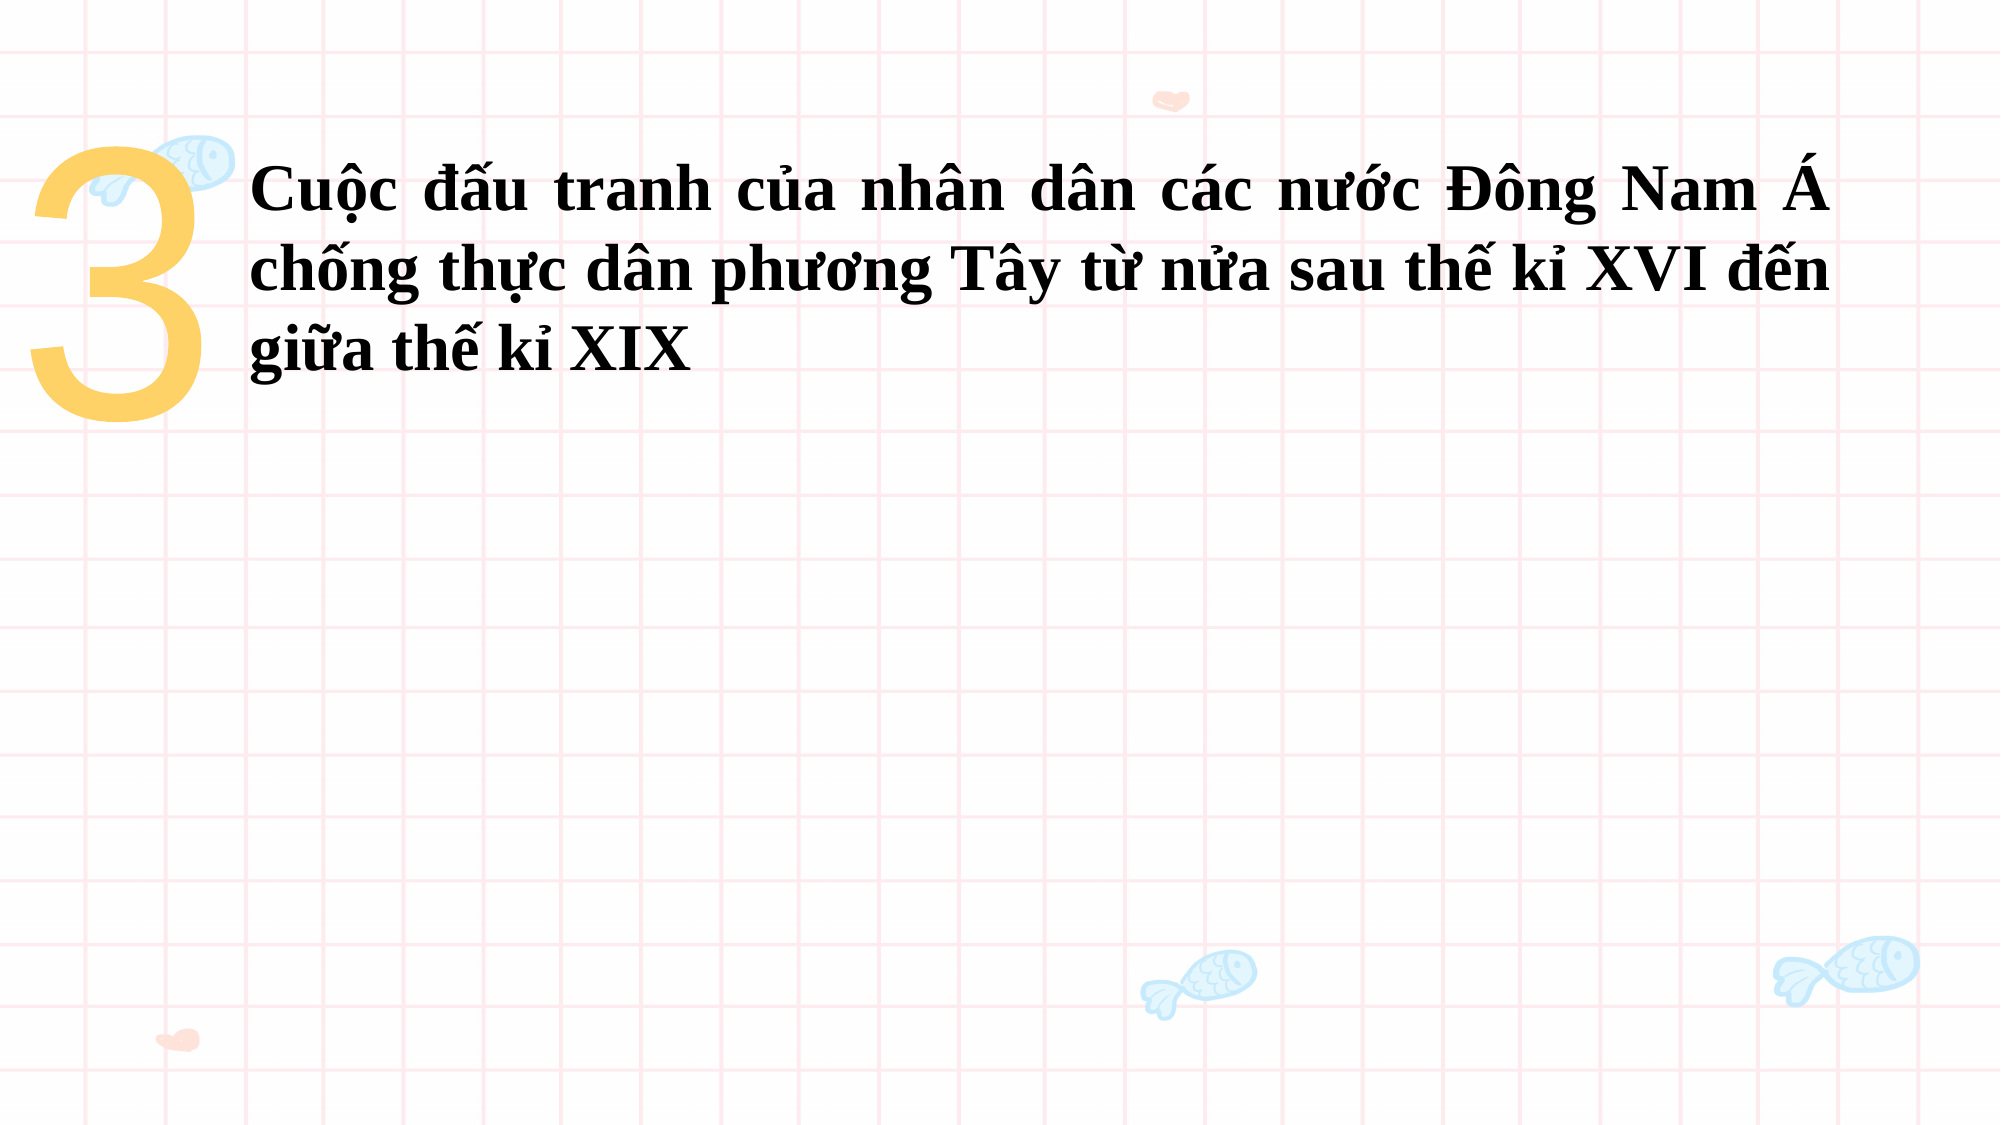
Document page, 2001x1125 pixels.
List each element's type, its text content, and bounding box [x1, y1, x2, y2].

picture [0, 0, 2001, 1125]
text_box Cuộc đấu tranh của nhân dân các nước Đông Nam Á chống thực dân phương Tây từ nửa sau thế kỉ XVI đến giữa thế kỉ XIX [234, 136, 1848, 392]
